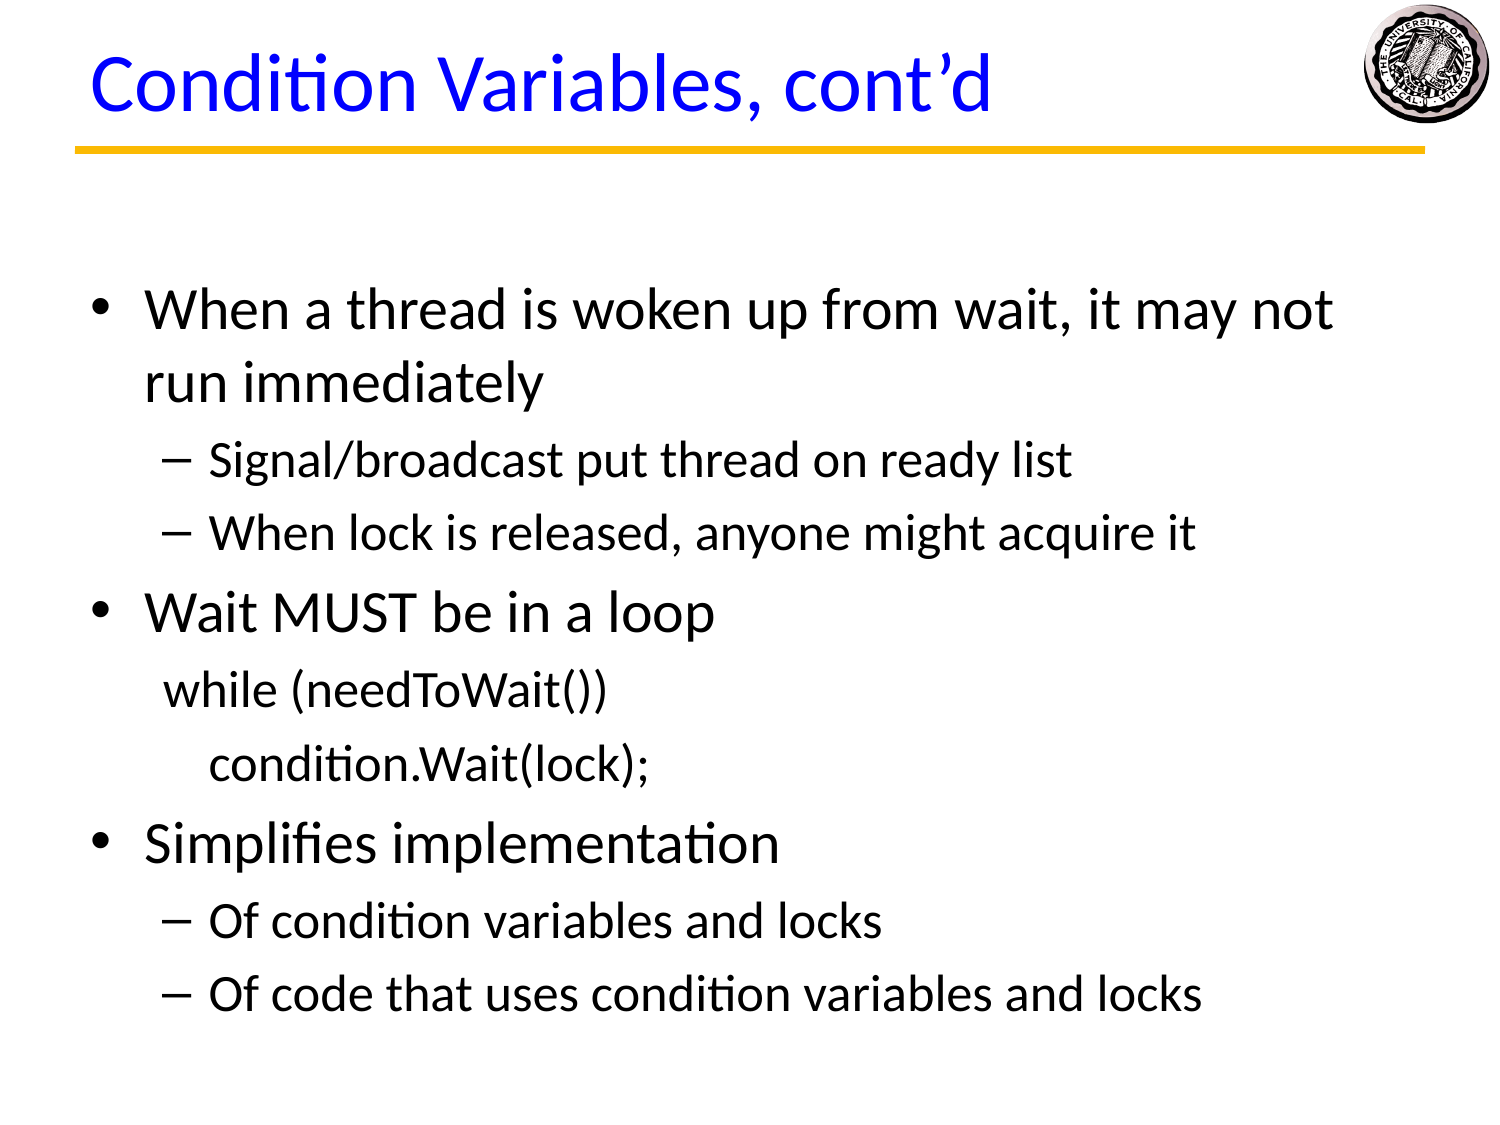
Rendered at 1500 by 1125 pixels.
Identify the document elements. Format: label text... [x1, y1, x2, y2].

picture [1350, 0, 1500, 127]
title Condition Variables, cont’d [75, 6, 1425, 150]
list When a thread is woken up from wait, it may not run immediately Signal/broadcast put thread on ready list When lock is released, anyone might acquire it Wait MUST be in a loop while (needToWait()) condition.Wait(lock); Simplifies implementation Of condition variables and locks Of code that uses condition variables and locks [75, 262, 1425, 1035]
